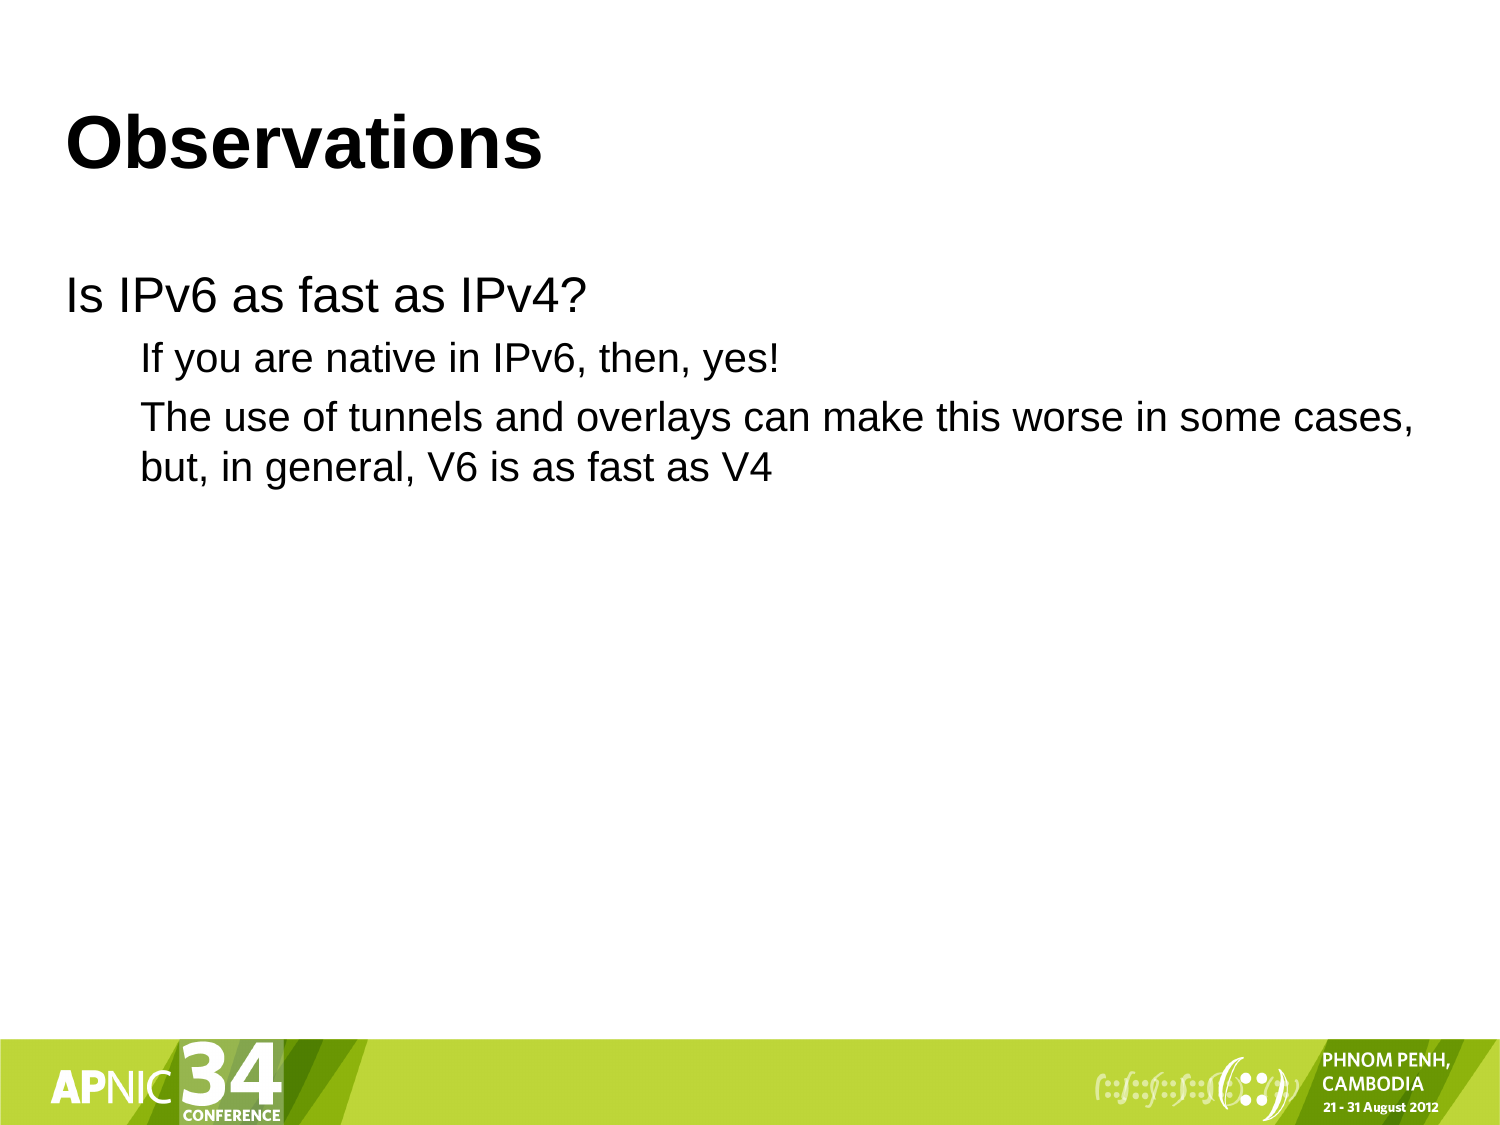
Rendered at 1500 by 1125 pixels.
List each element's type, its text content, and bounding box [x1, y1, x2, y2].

title Observations [64, 45, 1436, 233]
list Is IPv6 as fast as IPv4? If you are native in IPv6, then, yes! The use of tunnels and overlays can make this worse in some cases, but, in general, V6 is as fast as V4 [64, 262, 1436, 1012]
picture [0, 1039, 1500, 1125]
